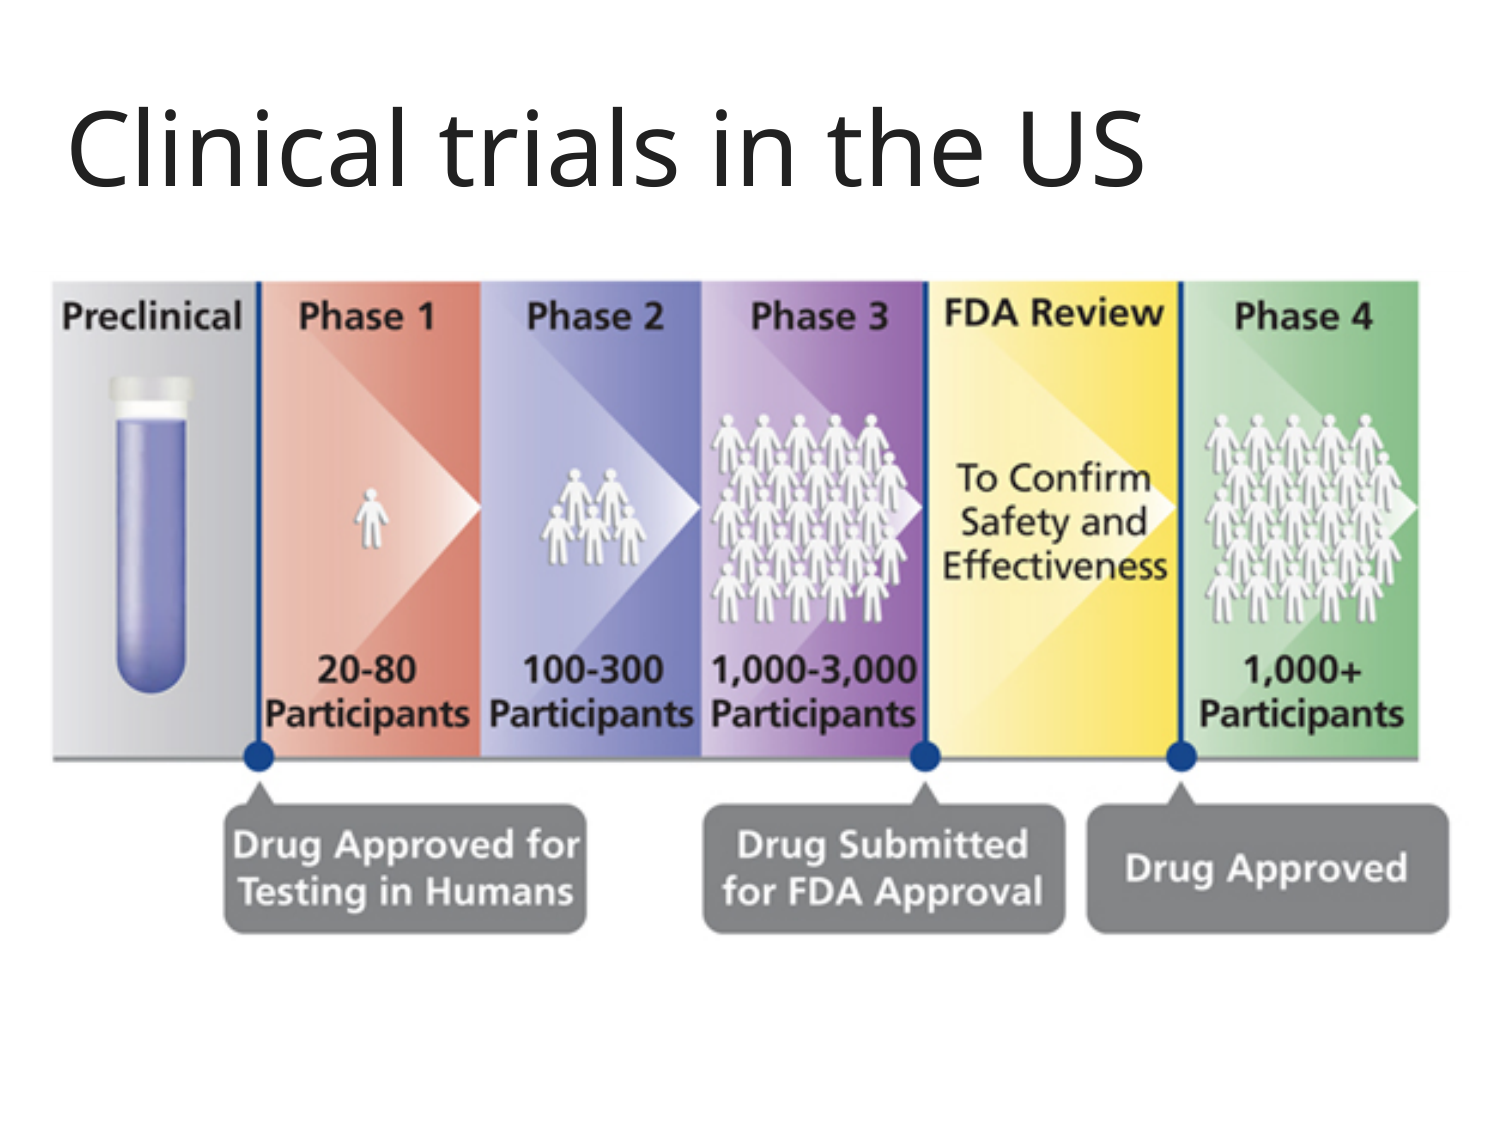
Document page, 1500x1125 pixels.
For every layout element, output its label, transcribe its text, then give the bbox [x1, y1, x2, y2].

title Clinical trials in the US [50, 67, 1451, 232]
picture [31, 269, 1469, 952]
